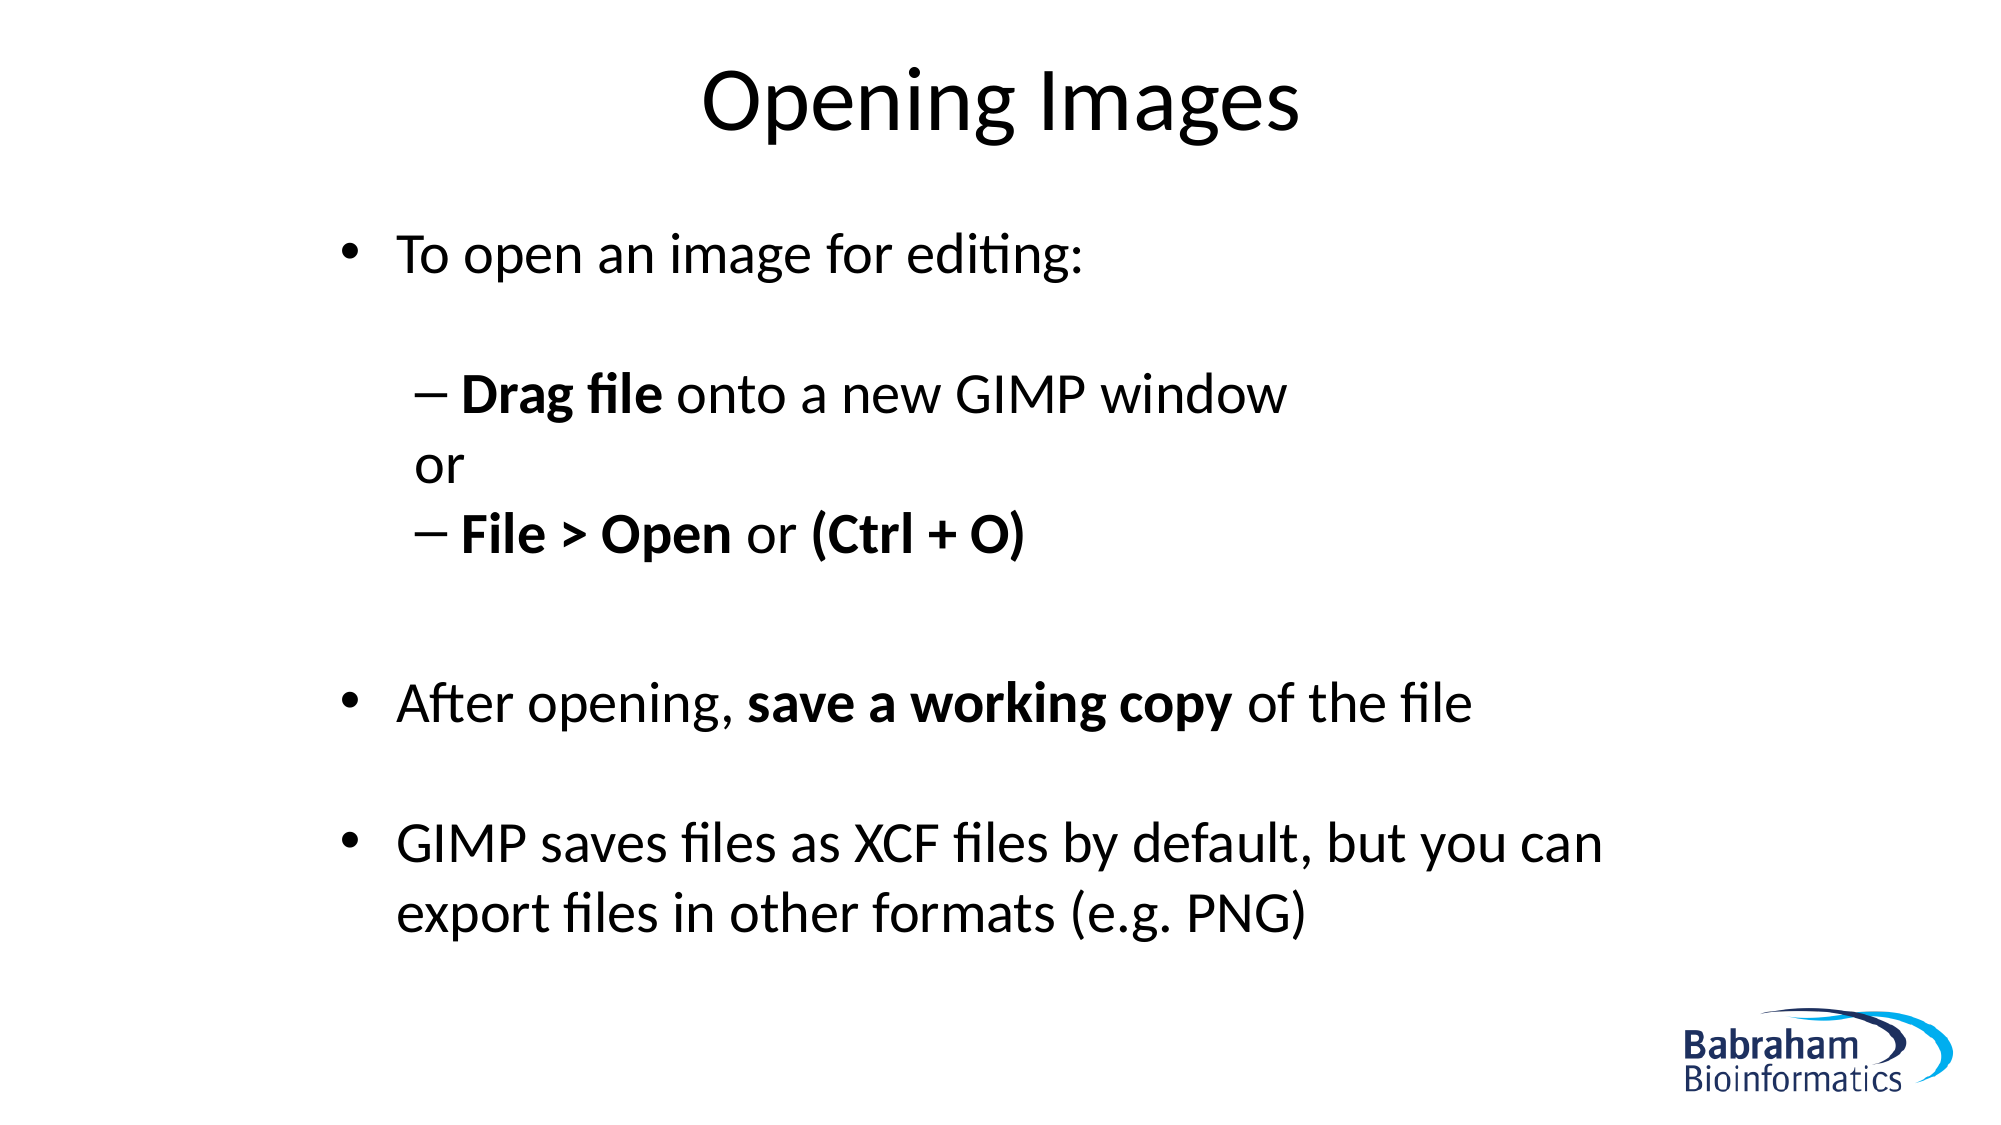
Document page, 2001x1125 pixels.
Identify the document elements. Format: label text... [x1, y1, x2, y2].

picture [1668, 999, 1959, 1103]
title Opening Images [326, 0, 1677, 188]
list To open an image for editing: Drag file onto a new GIMP window or File > Open or (Ctrl + O) After opening, save a working copy of the file GIMP saves files as XCF files by default, but you can export files in other formats (e.g. PNG) [324, 208, 1675, 1047]
